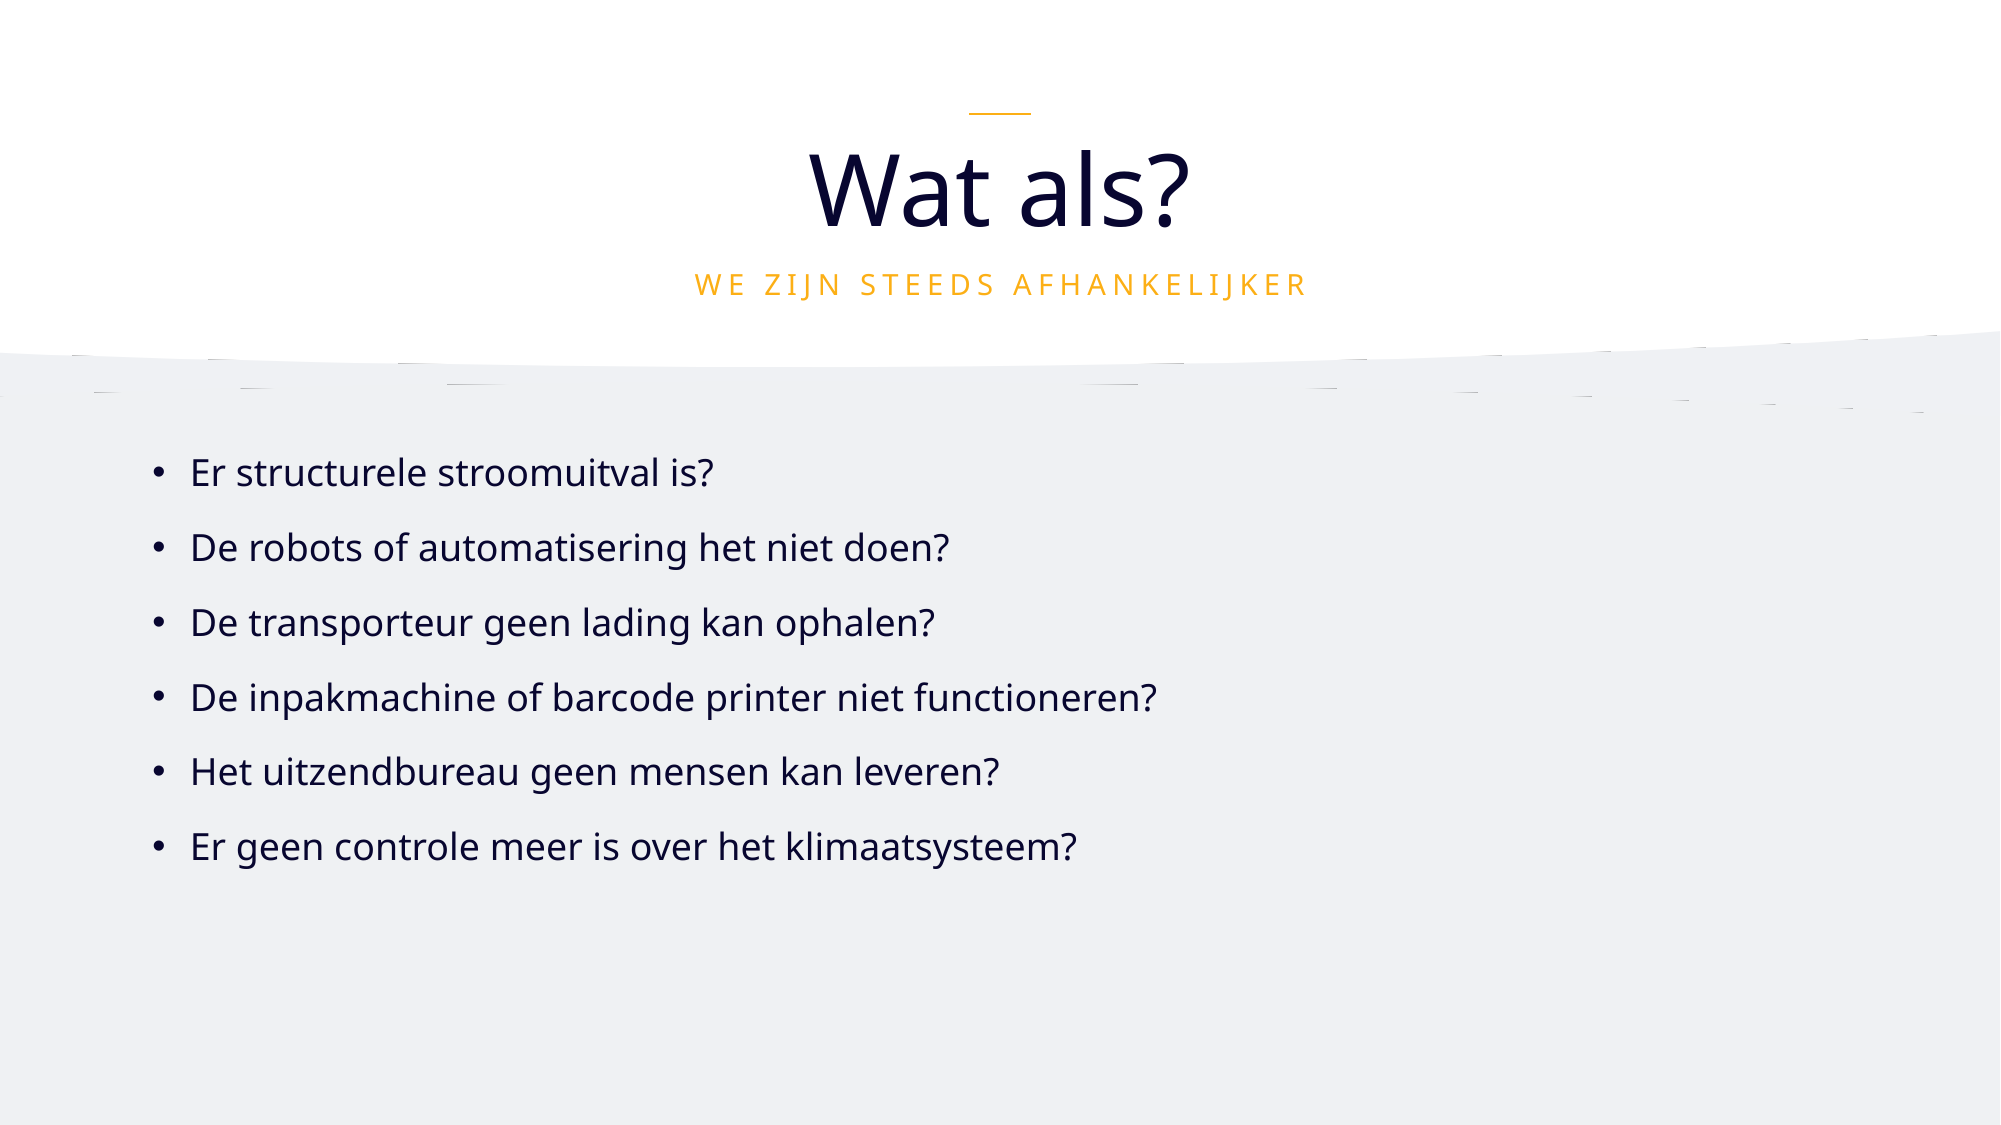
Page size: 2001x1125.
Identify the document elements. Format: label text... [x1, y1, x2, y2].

list WE ZIJN STEEDS AFHANKELIJKER [137, 258, 1863, 318]
title Wat als? [137, 147, 1863, 242]
list Er structurele stroomuitval is? De robots of automatisering het niet doen? De transporteur geen lading kan ophalen? De inpakmachine of barcode printer niet functioneren? Het uitzendbureau geen mensen kan leveren? Er geen controle meer is over het klimaatsysteem? [137, 432, 1863, 1014]
